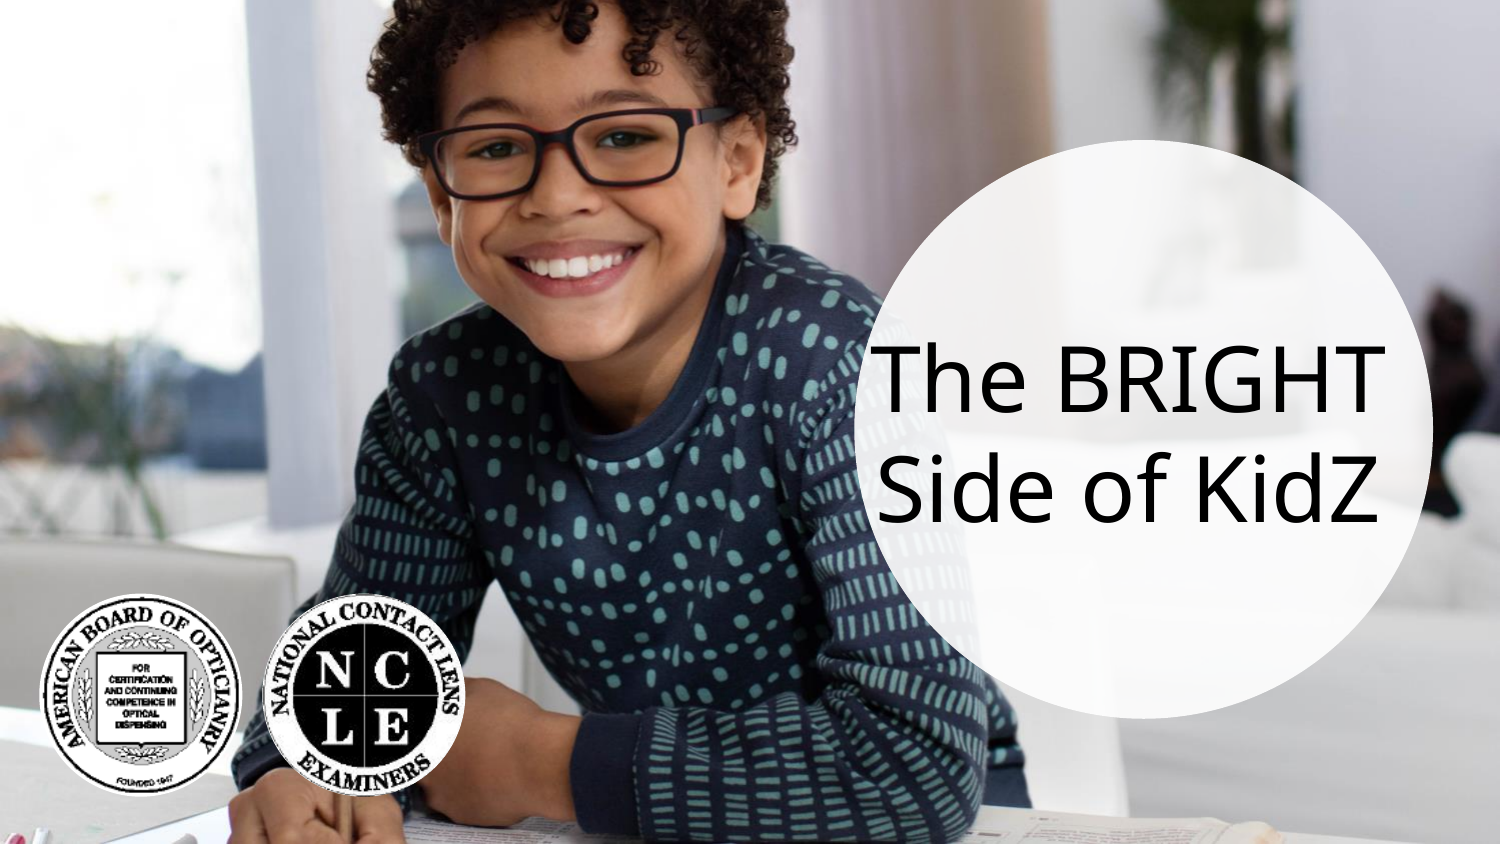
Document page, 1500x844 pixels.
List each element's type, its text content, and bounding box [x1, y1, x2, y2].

title The BRIGHT Side of KidZ [829, 219, 1442, 642]
picture [0, 0, 1500, 844]
